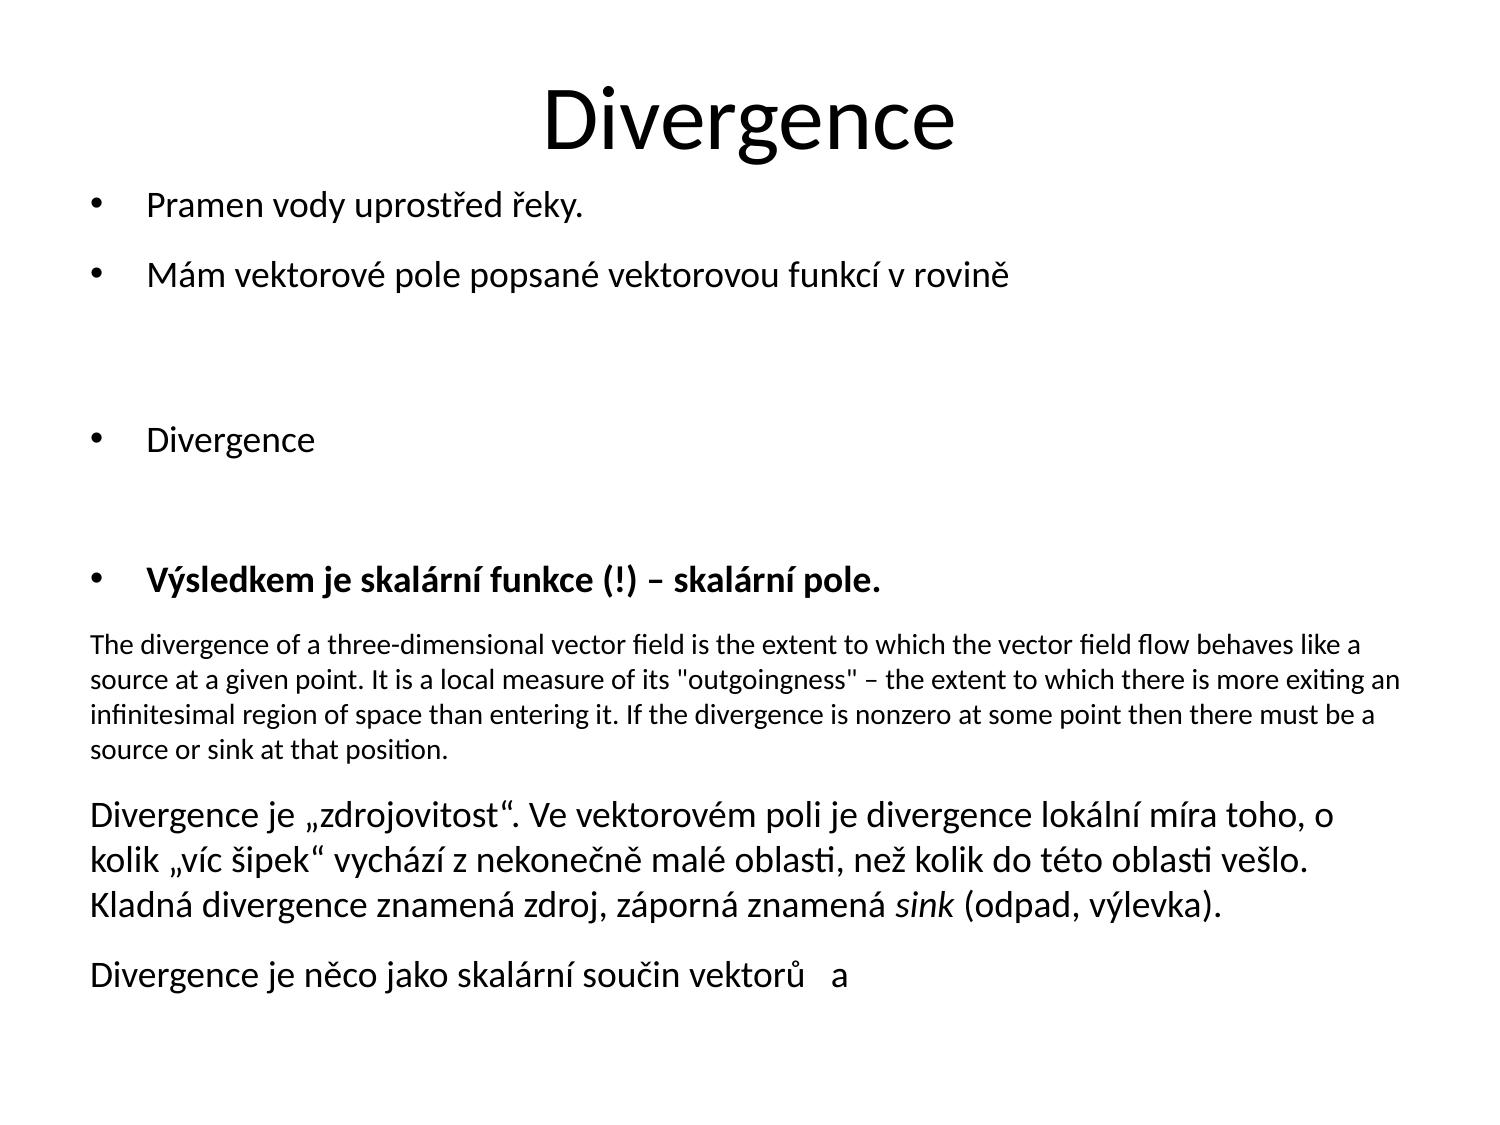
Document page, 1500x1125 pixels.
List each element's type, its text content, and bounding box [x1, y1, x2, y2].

title Divergence [75, 19, 1425, 207]
